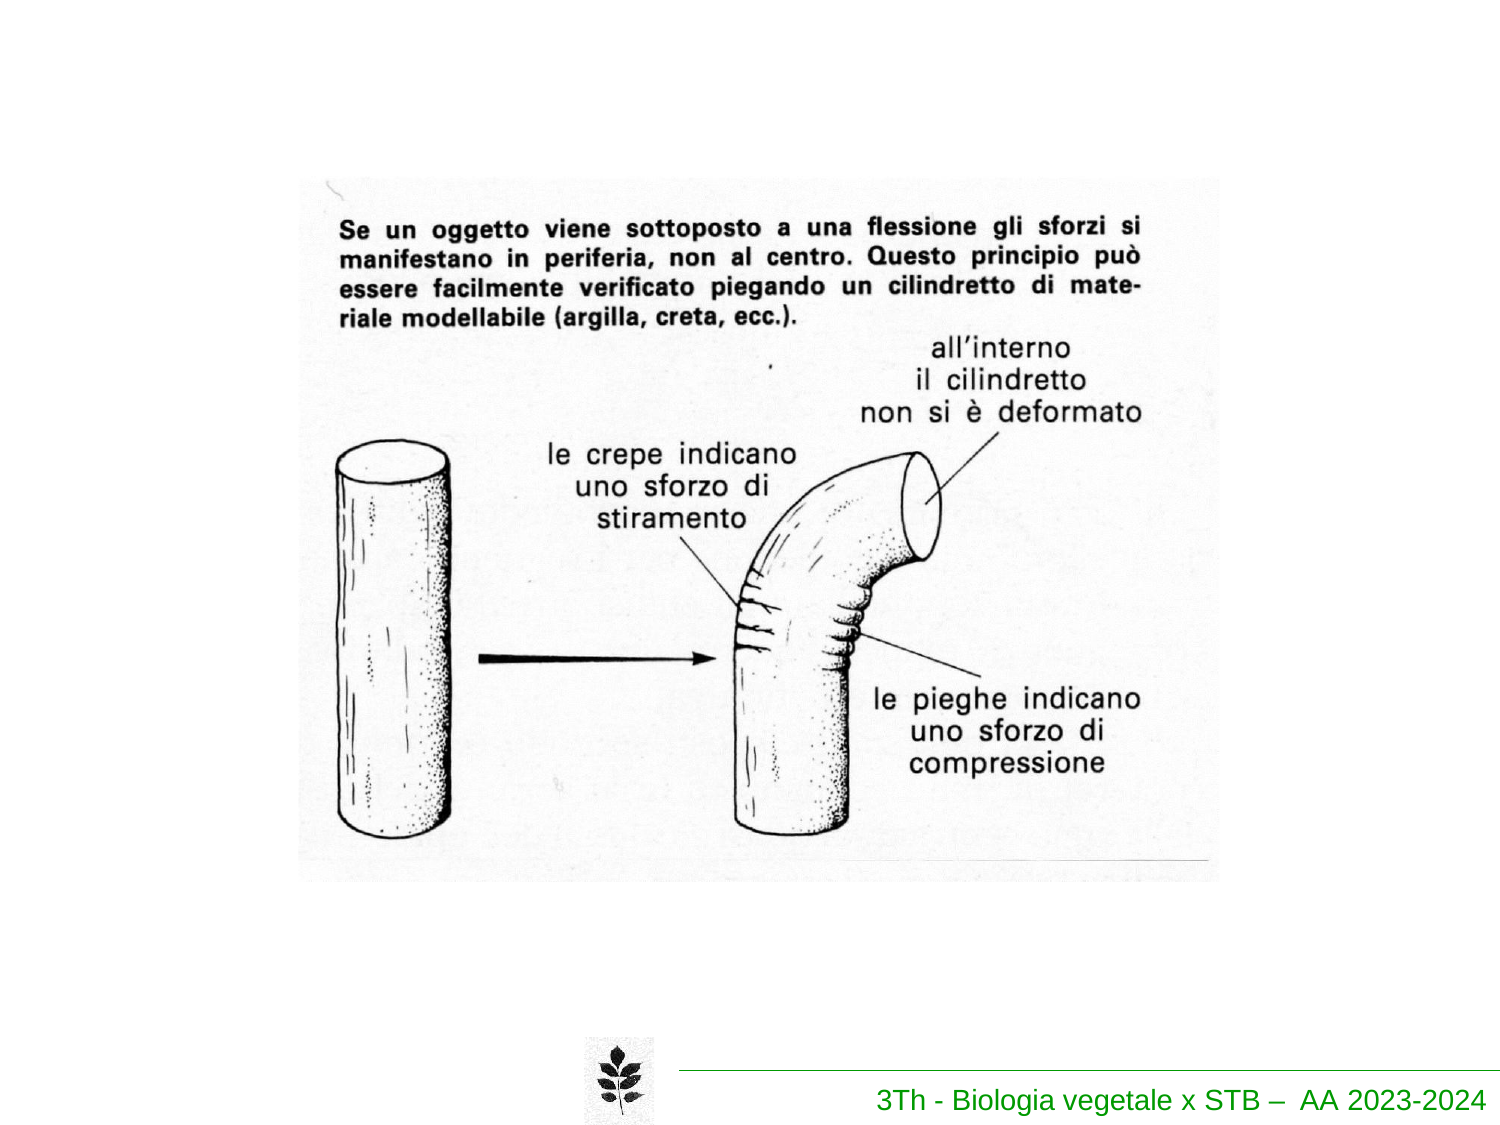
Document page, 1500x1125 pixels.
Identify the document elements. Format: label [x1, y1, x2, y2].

text_box [583, 1037, 1500, 1125]
text_box [298, 176, 1220, 882]
